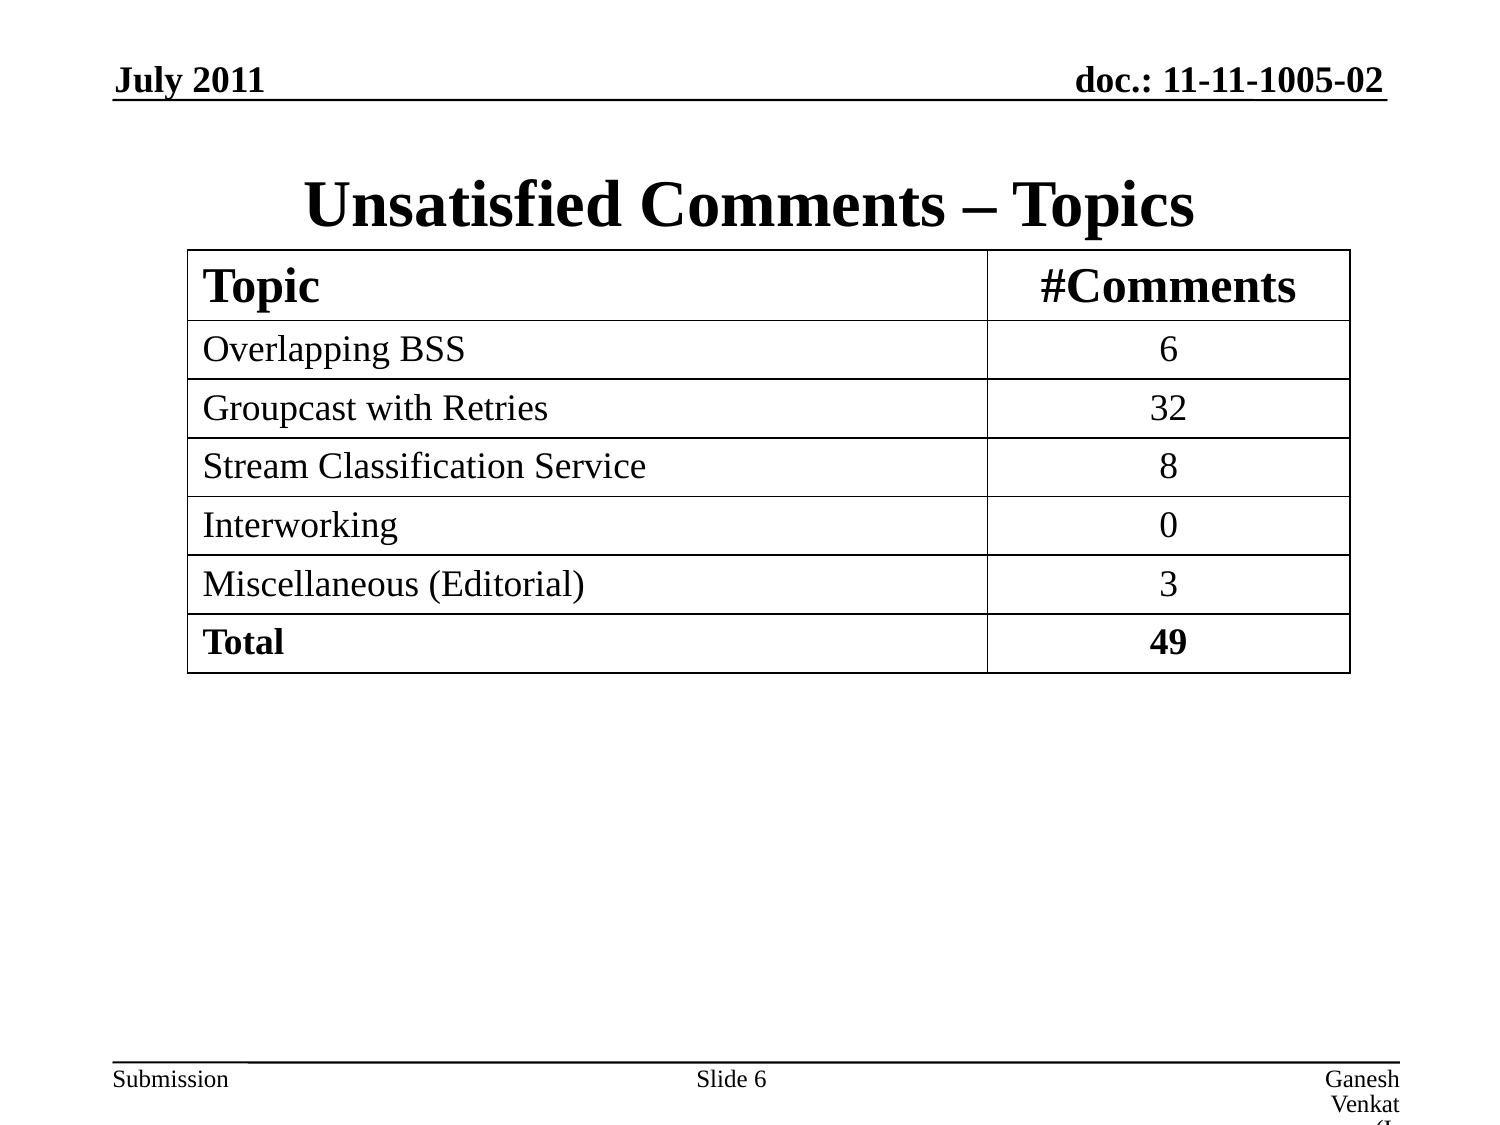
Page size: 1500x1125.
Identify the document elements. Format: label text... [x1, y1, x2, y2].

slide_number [114, 54, 290, 101]
table_cell Groupcast with Retries [188, 380, 987, 437]
table_cell Overlapping BSS [188, 321, 987, 378]
table_header #Comments [988, 251, 1349, 320]
table_cell 49 [988, 615, 1349, 672]
table_cell 0 [988, 497, 1349, 554]
table_cell Total [188, 615, 987, 672]
table_cell Interworking [188, 497, 987, 554]
footer Ganesh Venkatesan (Intel), et al [1324, 1061, 1402, 1093]
slide_number Slide 6 [687, 1062, 776, 1093]
table_cell 6 [988, 321, 1349, 378]
title Unsatisfied Comments – Topics [112, 112, 1388, 288]
table_cell 3 [988, 556, 1349, 613]
table_header Topic [188, 251, 987, 320]
table_cell Miscellaneous (Editorial) [188, 556, 987, 613]
table_cell 32 [988, 380, 1349, 437]
table_cell Stream Classification Service [188, 439, 987, 496]
table_cell 8 [988, 439, 1349, 496]
